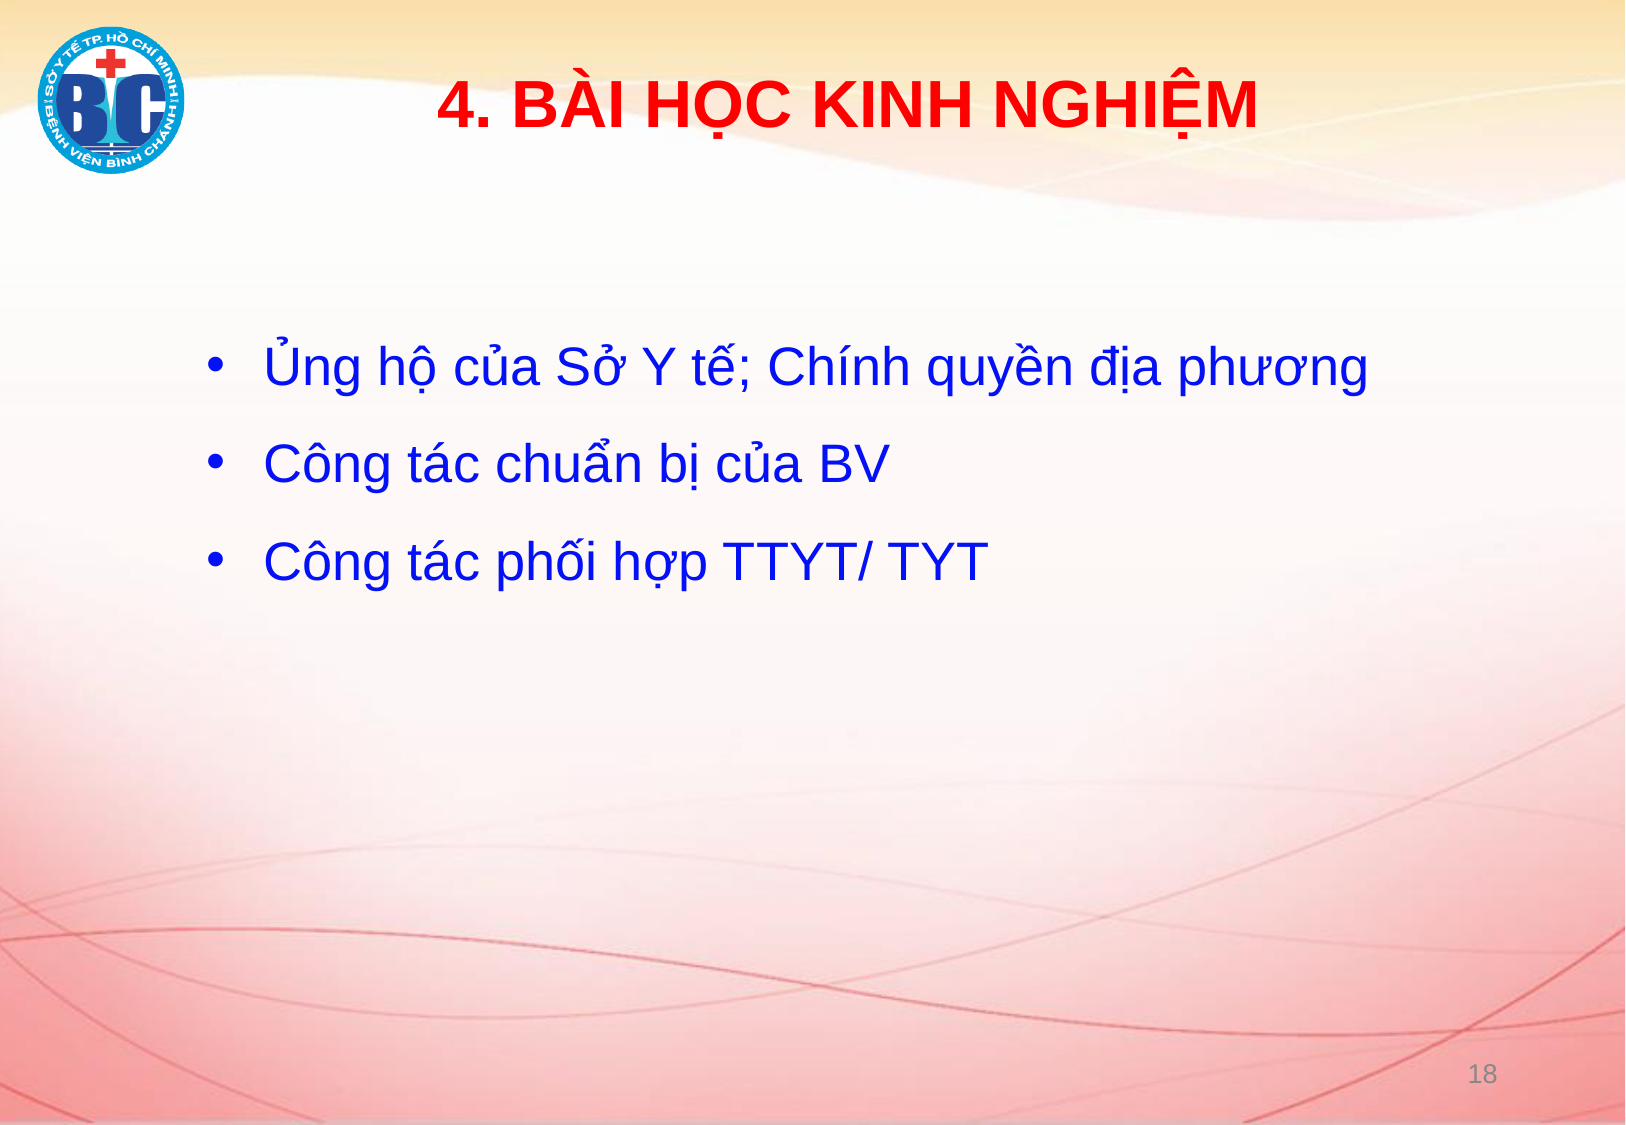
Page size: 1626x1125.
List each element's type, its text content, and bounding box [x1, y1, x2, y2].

slide_number 18 [1147, 1042, 1514, 1103]
text_box Ủng hộ của Sở Y tế; Chính quyền địa phương Công tác chuẩn bị của BV Công tác phối hợp TTYT/ TYT [191, 291, 1489, 715]
picture [0, 0, 1626, 1125]
title 4. BÀI HỌC KINH NGHIỆM [226, 43, 1472, 168]
